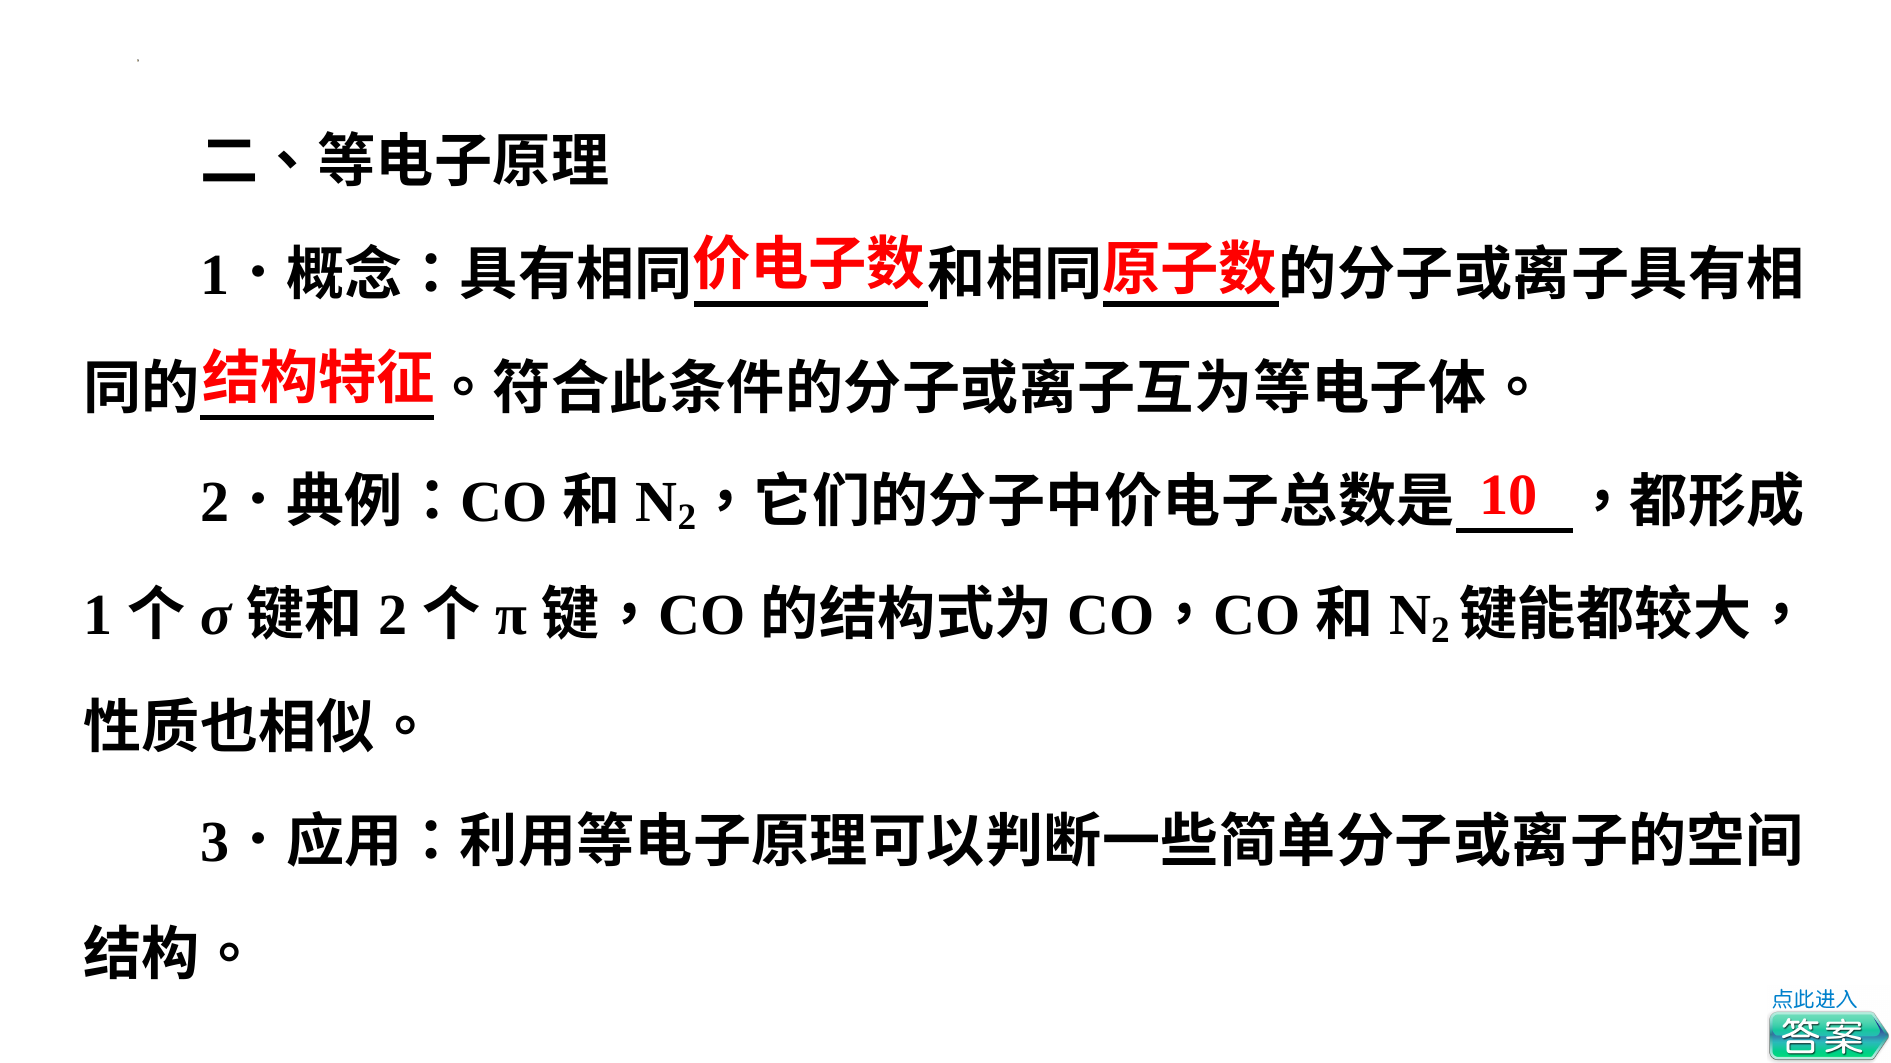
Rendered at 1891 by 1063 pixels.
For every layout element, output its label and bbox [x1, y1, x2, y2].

text_box [83, 123, 1805, 1032]
picture [1767, 985, 1891, 1063]
